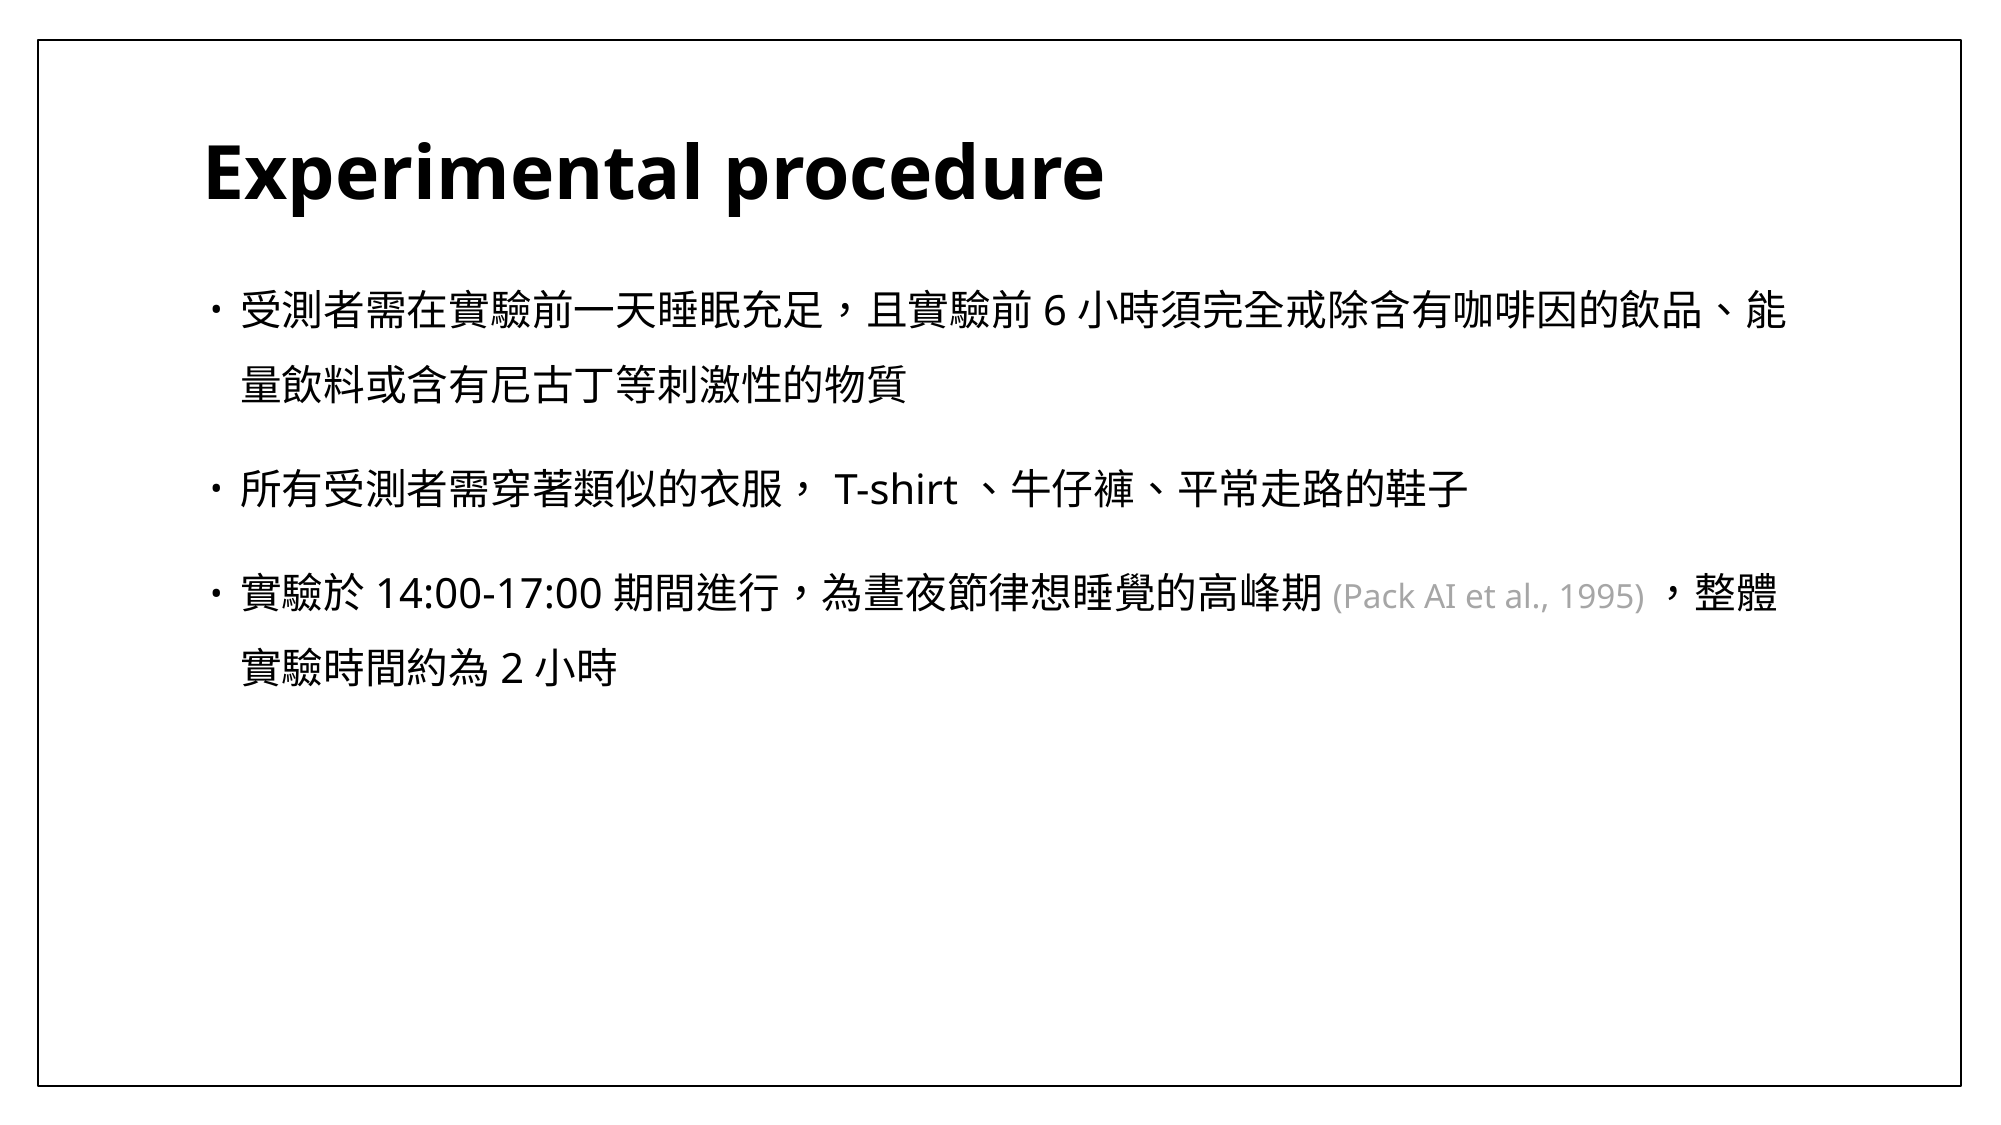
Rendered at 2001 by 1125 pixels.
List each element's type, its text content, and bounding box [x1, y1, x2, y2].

title Experimental procedure [187, 99, 1808, 251]
list 受測者需在實驗前一天睡眠充足，且實驗前6小時須完全戒除含有咖啡因的飲品、能量飲料或含有尼古丁等刺激性的物質 所有受測者需穿著類似的衣服，T-shirt、牛仔褲、平常走路的鞋子 實驗於14:00-17:00期間進行，為晝夜節律想睡覺的高峰期(Pack AI et al., 1995)，整體實驗時間約為2小時 [187, 251, 1808, 1000]
